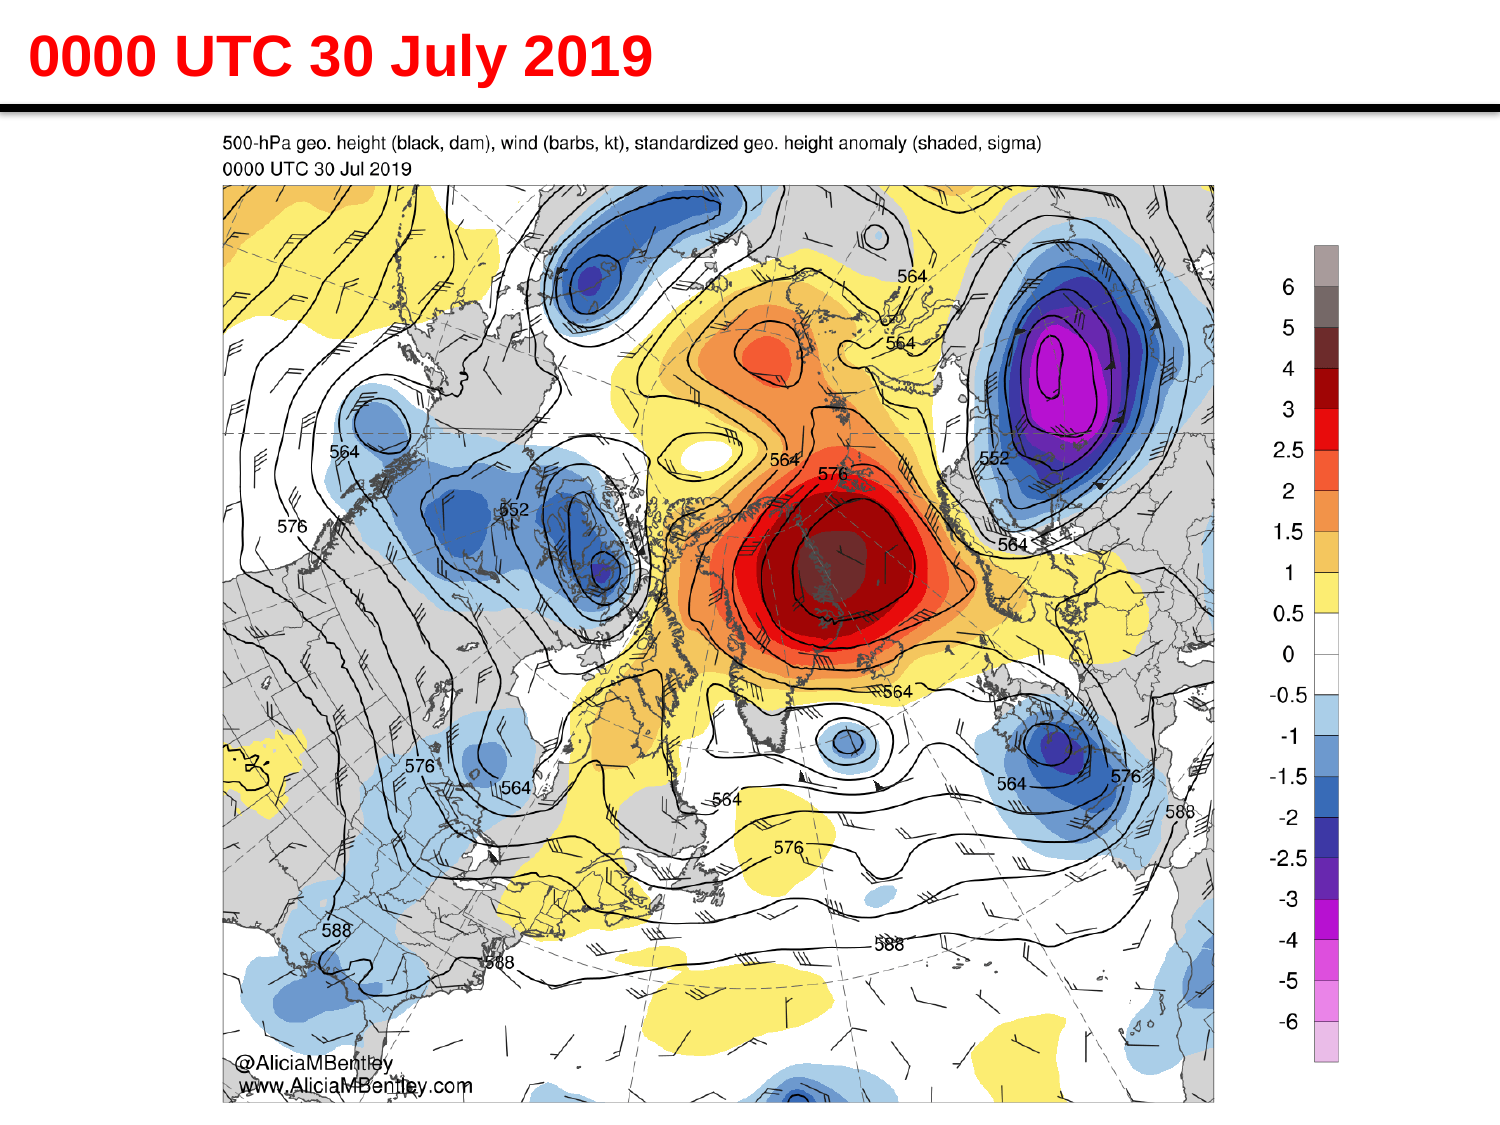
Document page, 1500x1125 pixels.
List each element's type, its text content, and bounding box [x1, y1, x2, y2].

picture [222, 135, 1340, 1104]
text_box 0000 UTC 30 July 2019 [13, 0, 1345, 107]
